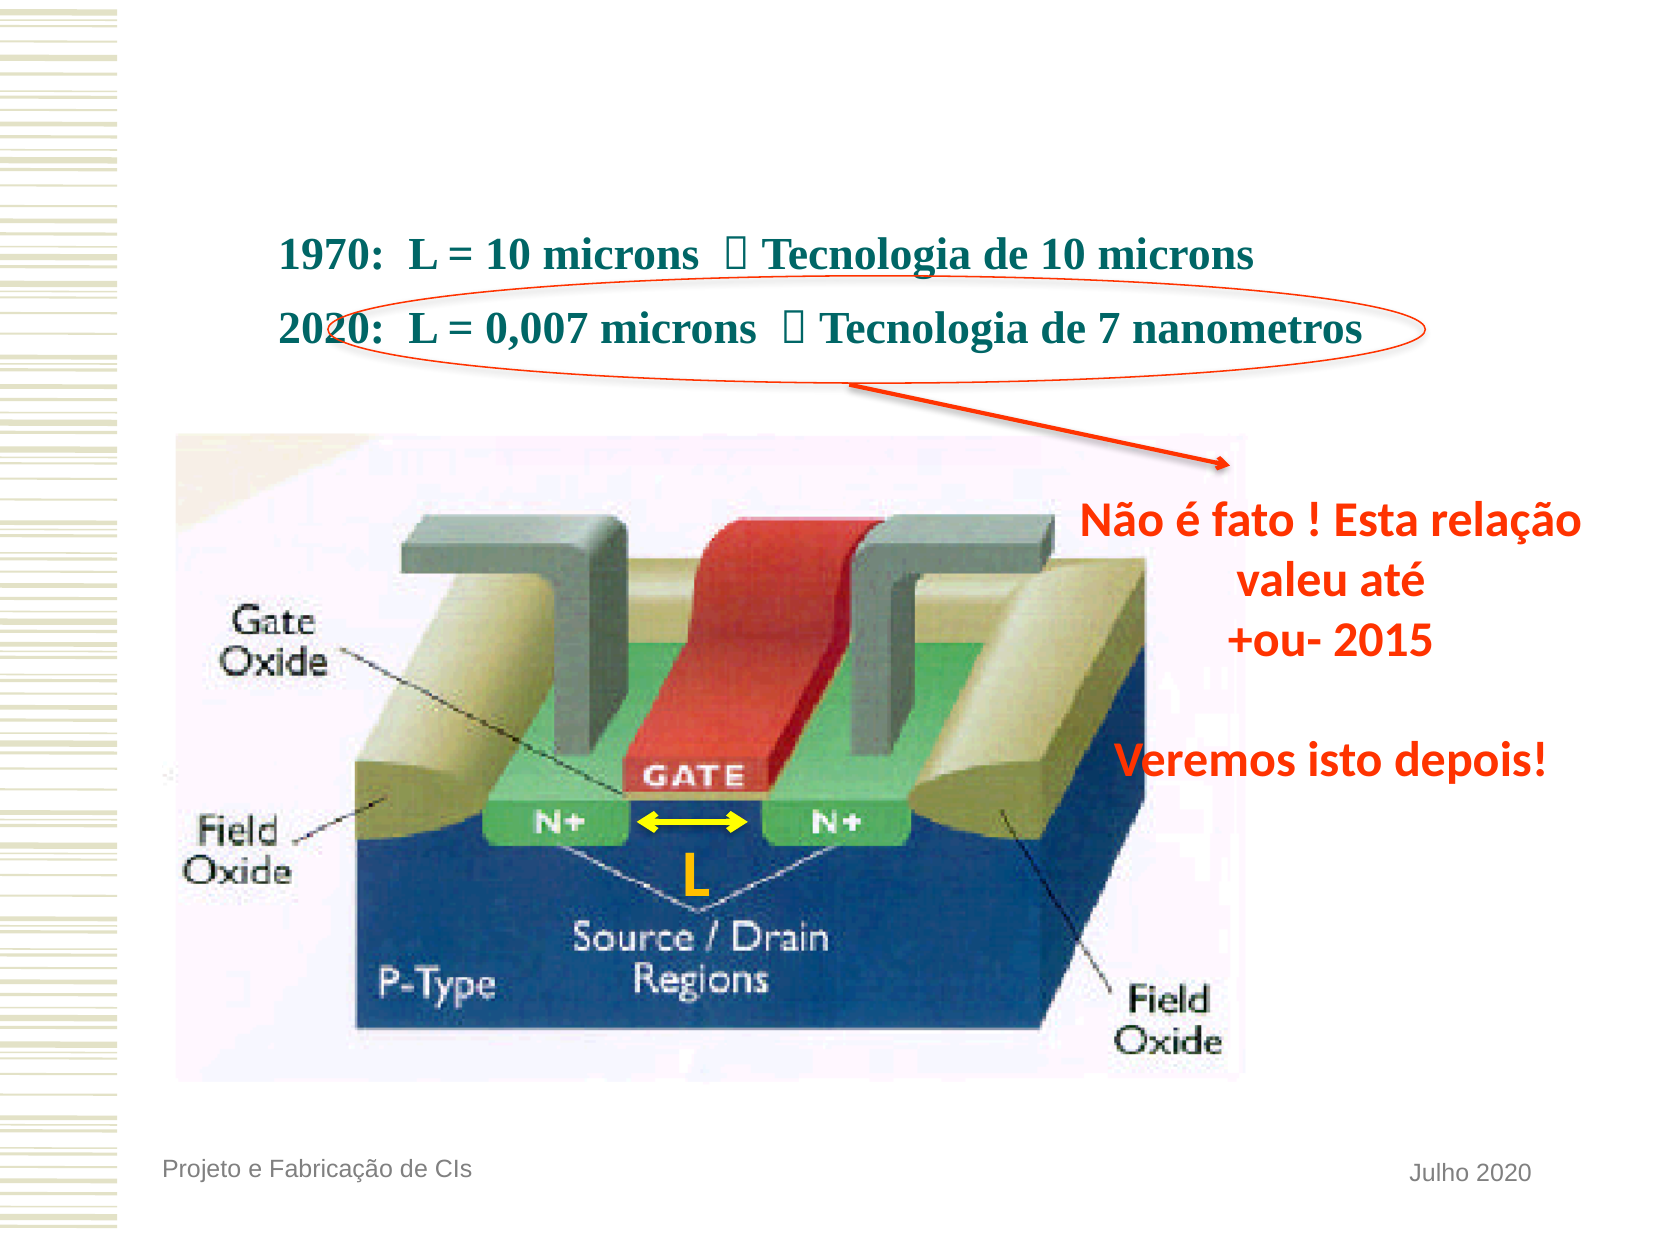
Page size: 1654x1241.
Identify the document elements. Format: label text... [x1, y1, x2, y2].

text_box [848, 384, 1231, 466]
text_box 1970: L = 10 microns  Tecnologia de 10 microns 2020: L = 0,007 microns  Tecnologia de 7 nanometros [261, 226, 1464, 478]
picture [162, 420, 1272, 1111]
text_box Integração e nó tecnológico [82, 49, 1571, 257]
text_box [327, 275, 1427, 384]
text_box Não é fato ! Esta relação valeu até +ou- 2015 Veremos isto depois! [1276, 478, 1614, 796]
